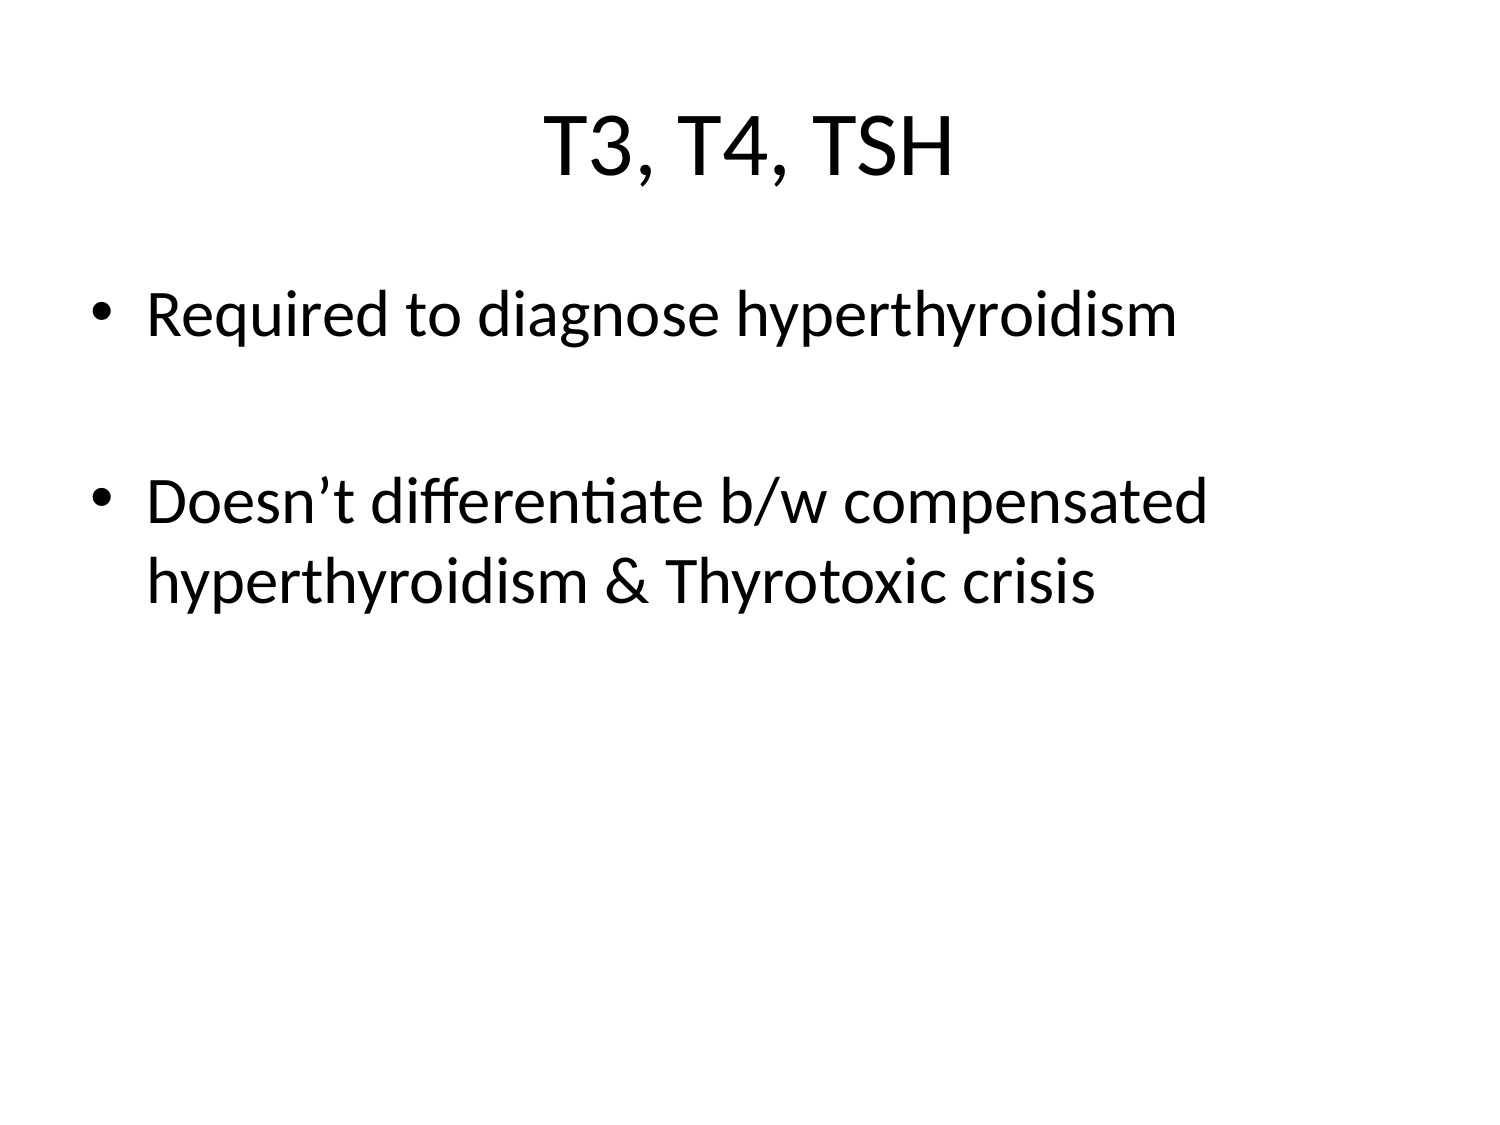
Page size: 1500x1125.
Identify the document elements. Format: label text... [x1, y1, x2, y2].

title T3, T4, TSH [75, 45, 1425, 233]
list Required to diagnose hyperthyroidism Doesn’t differentiate b/w compensated hyperthyroidism & Thyrotoxic crisis [75, 262, 1425, 1005]
